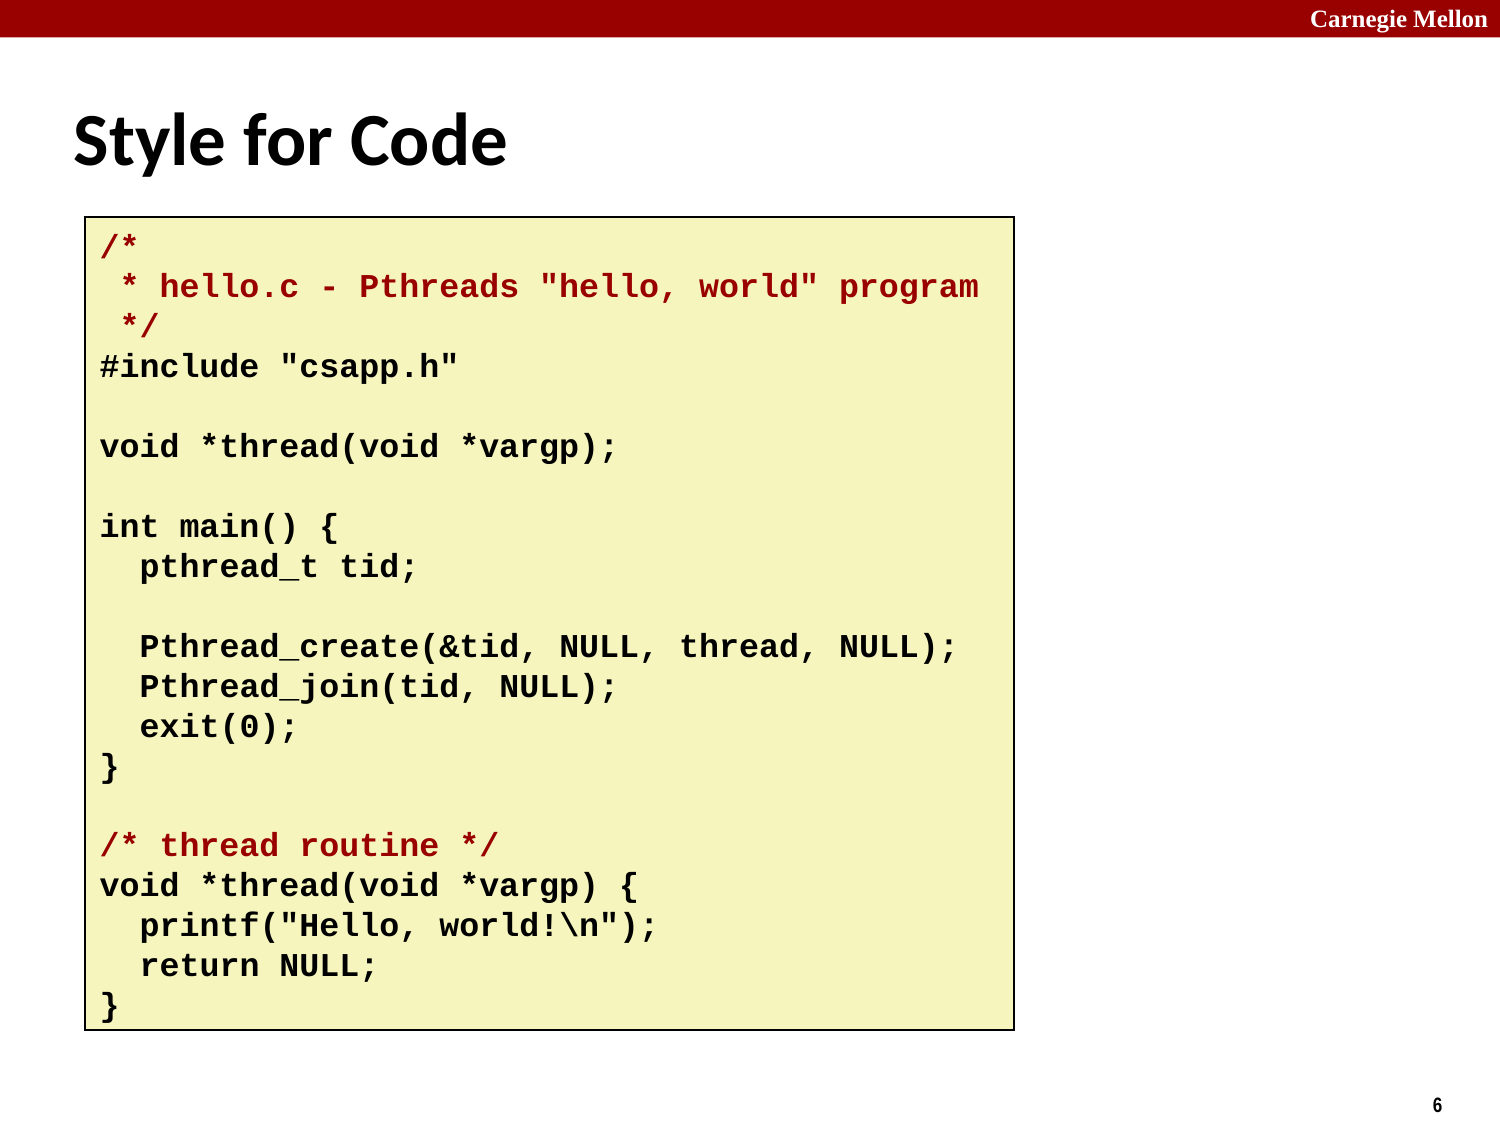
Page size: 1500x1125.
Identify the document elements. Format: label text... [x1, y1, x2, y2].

text_box /* * hello.c - Pthreads "hello, world" program */ #include "csapp.h" void *thread(void *vargp); int main() { pthread_t tid; Pthread_create(&tid, NULL, thread, NULL); Pthread_join(tid, NULL); exit(0); } /* thread routine */ void *thread(void *vargp) { printf("Hello, world!\n"); return NULL; } [84, 217, 1015, 1031]
title Style for Code [58, 72, 1305, 199]
